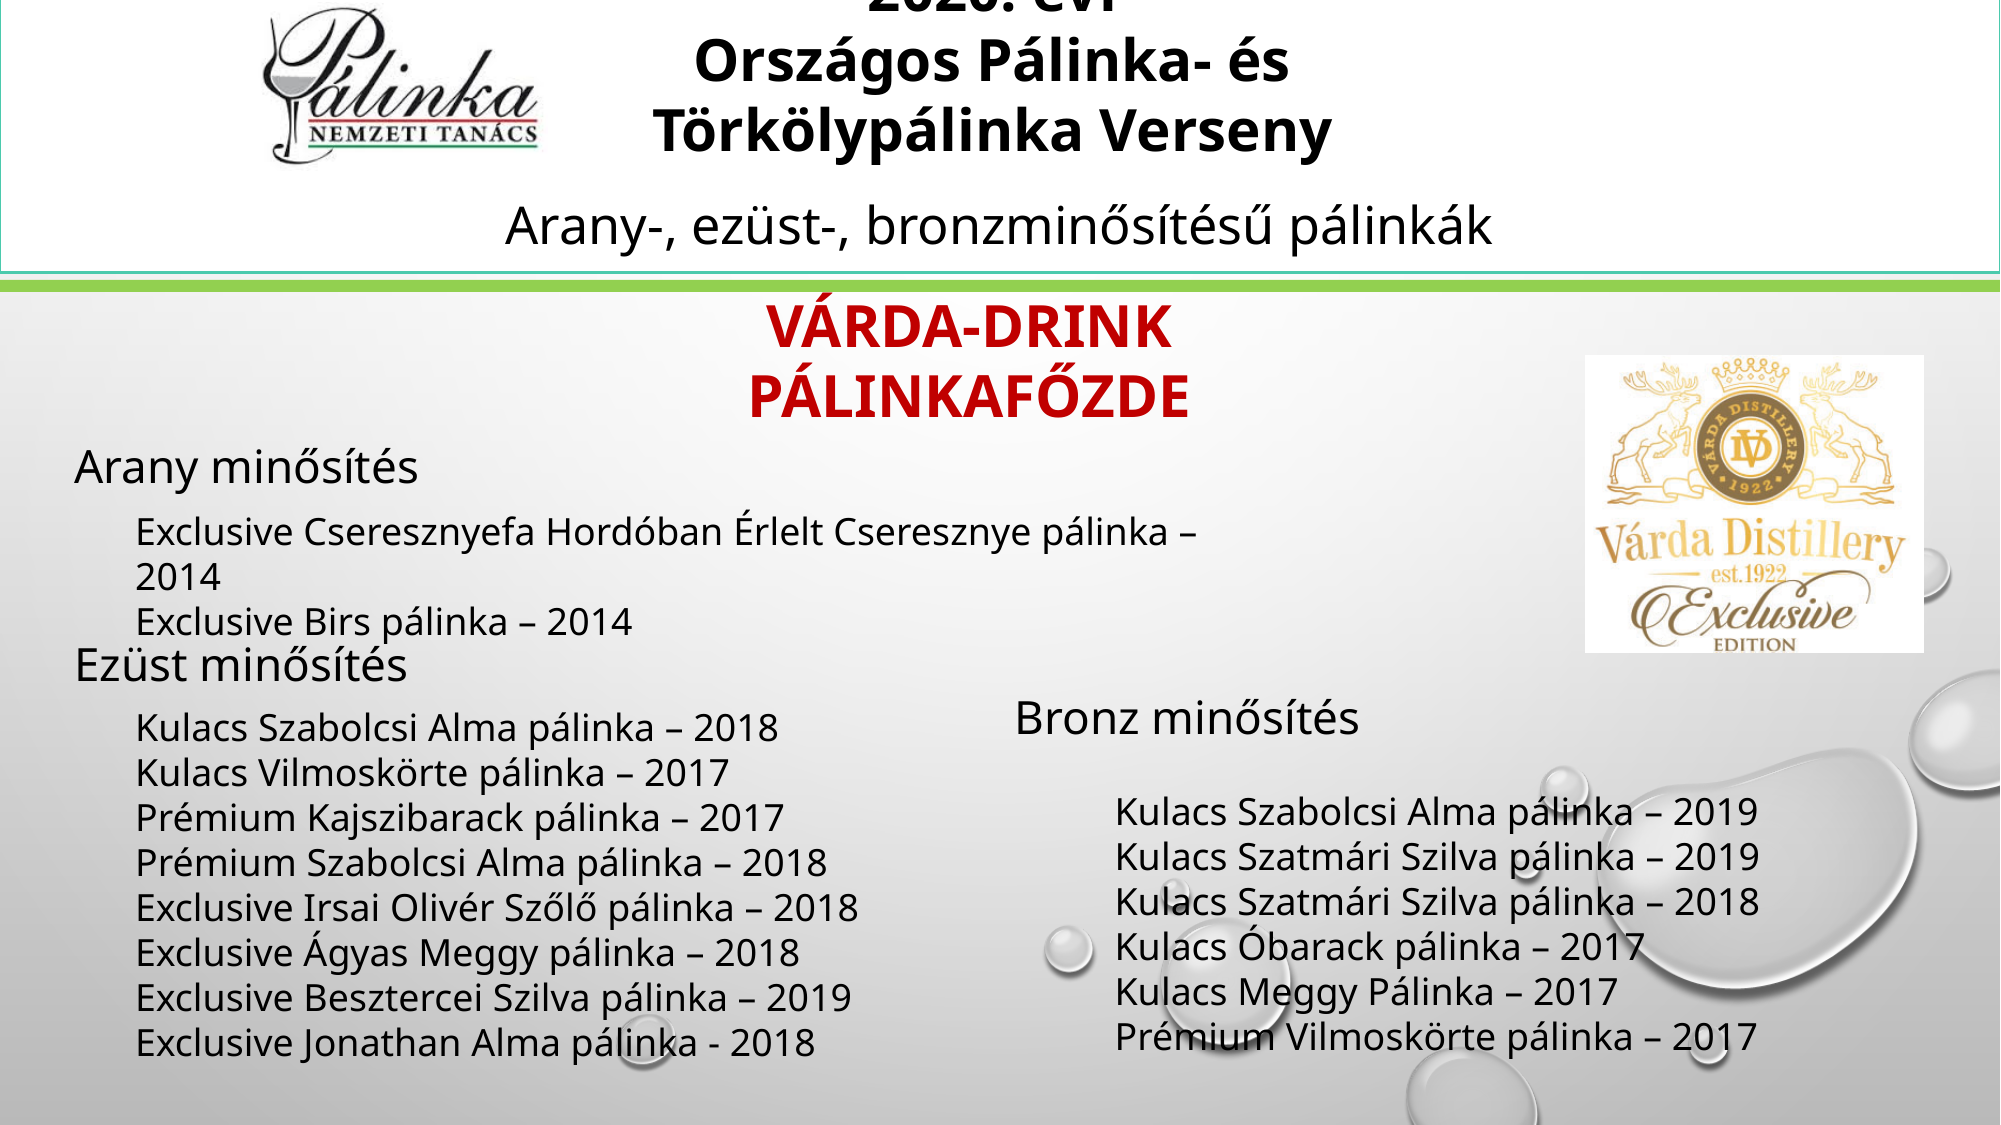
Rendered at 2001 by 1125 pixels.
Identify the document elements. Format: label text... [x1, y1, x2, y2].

text_box Exclusive Cseresznyefa Hordóban Érlelt Cseresznye pálinka – 2014 Exclusive Birs pálinka – 2014 [120, 500, 1303, 651]
text_box Arany minősítés [59, 430, 548, 501]
text_box 2020. évi Országos Pálinka- és Törkölypálinka Verseny Arany-, ezüst-, bronzminősítésű pálinkák [0, 0, 2000, 274]
picture [0, 293, 2000, 1125]
text_box VÁRDA-DRINK PÁLINKAFŐZDE [546, 306, 1392, 412]
text_box Ezüst minősítés [59, 628, 548, 698]
text_box [0, 279, 2000, 293]
text_box Kulacs Szabolcsi Alma pálinka – 2019 Kulacs Szatmári Szilva pálinka – 2019 Kulacs Szatmári Szilva pálinka – 2018 Kulacs Óbarack pálinka – 2017 Kulacs Meggy Pálinka – 2017 Prémium Vilmoskörte pálinka – 2017 [1099, 780, 1788, 1066]
picture [252, 1, 548, 172]
picture [0, 274, 2000, 279]
text_box Bronz minősítés [999, 681, 1462, 751]
text_box Kulacs Szabolcsi Alma pálinka – 2018 Kulacs Vilmoskörte pálinka – 2017 Prémium Kajszibarack pálinka – 2017 Prémium Szabolcsi Alma pálinka – 2018 Exclusive Irsai Olivér Szőlő pálinka – 2018 Exclusive Ágyas Meggy pálinka – 2018 Exclusive Besztercei Szilva pálinka – 2019 Exclusive Jonathan Alma pálinka - 2018 [120, 696, 901, 1072]
